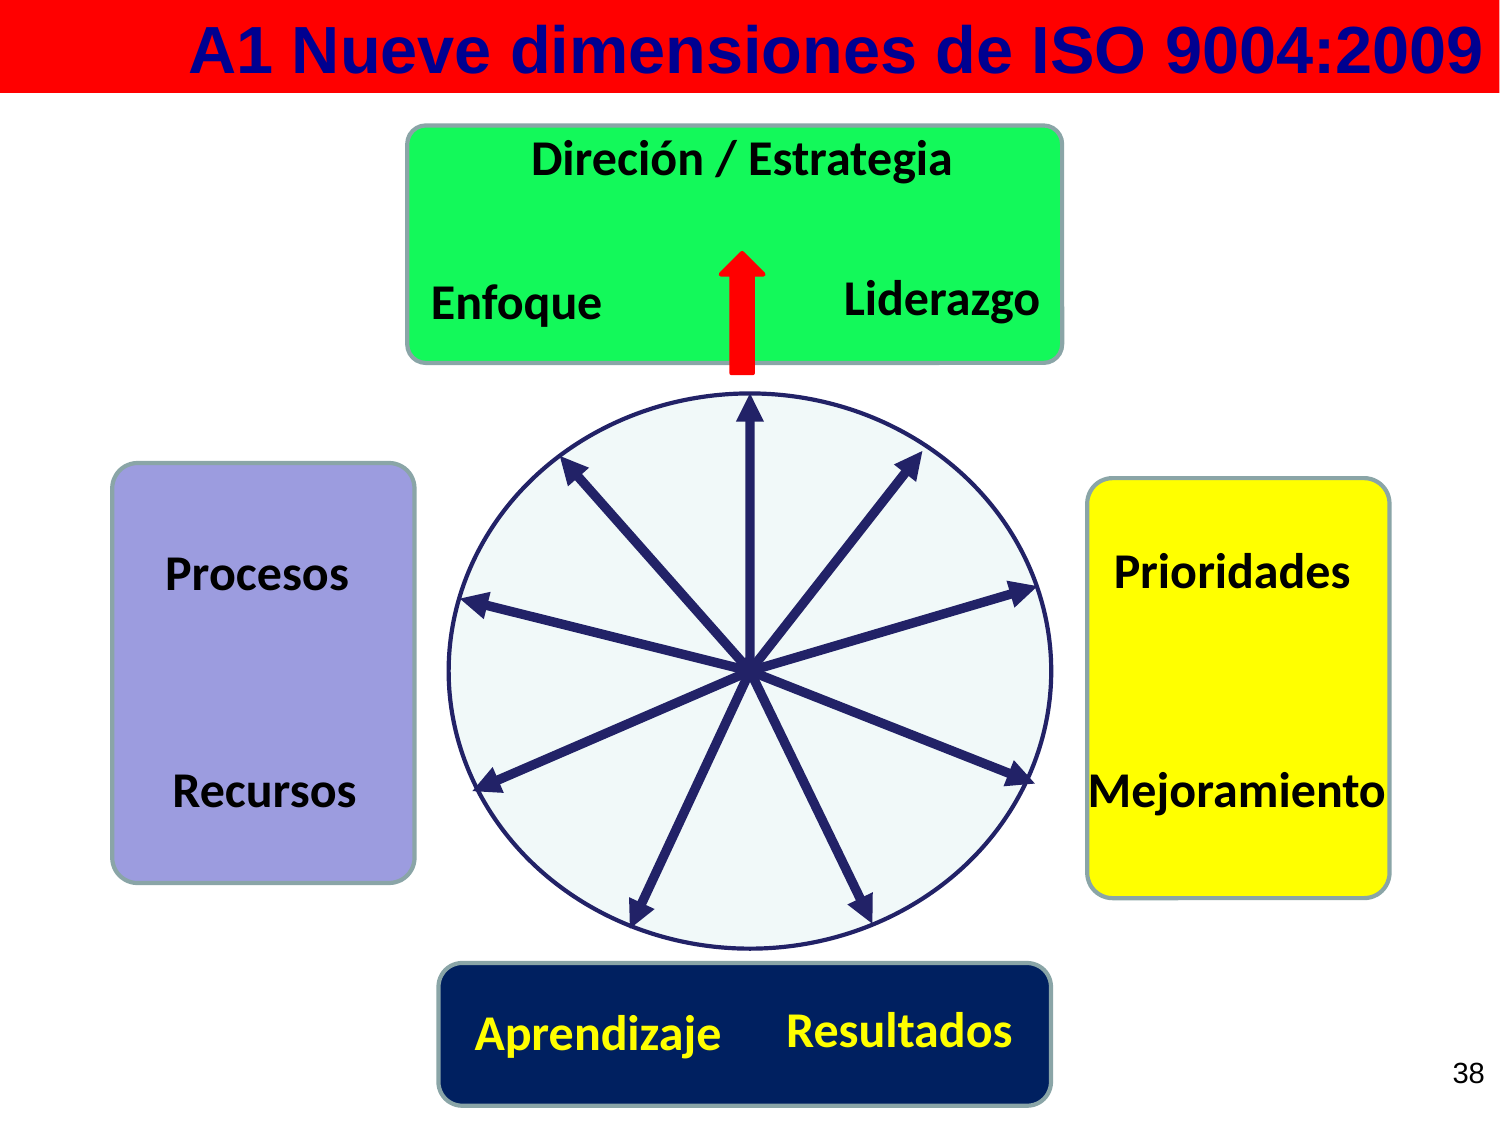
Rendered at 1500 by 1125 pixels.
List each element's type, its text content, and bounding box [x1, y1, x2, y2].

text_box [459, 598, 751, 672]
text_box [405, 123, 1065, 366]
text_box [446, 609, 467, 772]
text_box [480, 800, 652, 928]
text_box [767, 474, 947, 584]
text_box Resultados [771, 990, 1028, 1066]
text_box [718, 250, 766, 376]
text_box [560, 791, 819, 861]
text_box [472, 670, 751, 792]
text_box [1085, 826, 1392, 901]
text_box Recursos [157, 750, 372, 826]
text_box Prioridades [1098, 530, 1366, 606]
text_box A1 Nueve dimensiones de ISO 9004:2009 [0, 0, 1500, 93]
text_box Mejoramiento [1072, 750, 1402, 826]
text_box Procesos [150, 533, 365, 608]
text_box Aprendizaje [459, 993, 737, 1068]
text_box [631, 791, 1025, 951]
text_box Liderazgo [828, 258, 1056, 333]
text_box Direción / Estrategia [516, 118, 969, 193]
text_box [436, 960, 1054, 1108]
text_box [1040, 592, 1054, 754]
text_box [758, 585, 1038, 672]
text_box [823, 791, 938, 859]
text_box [547, 468, 763, 659]
slide_number 38 [1149, 1046, 1500, 1125]
text_box [1085, 476, 1392, 750]
text_box [110, 460, 417, 886]
text_box Enfoque [415, 261, 618, 337]
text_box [755, 670, 1036, 784]
text_box [456, 391, 1040, 600]
